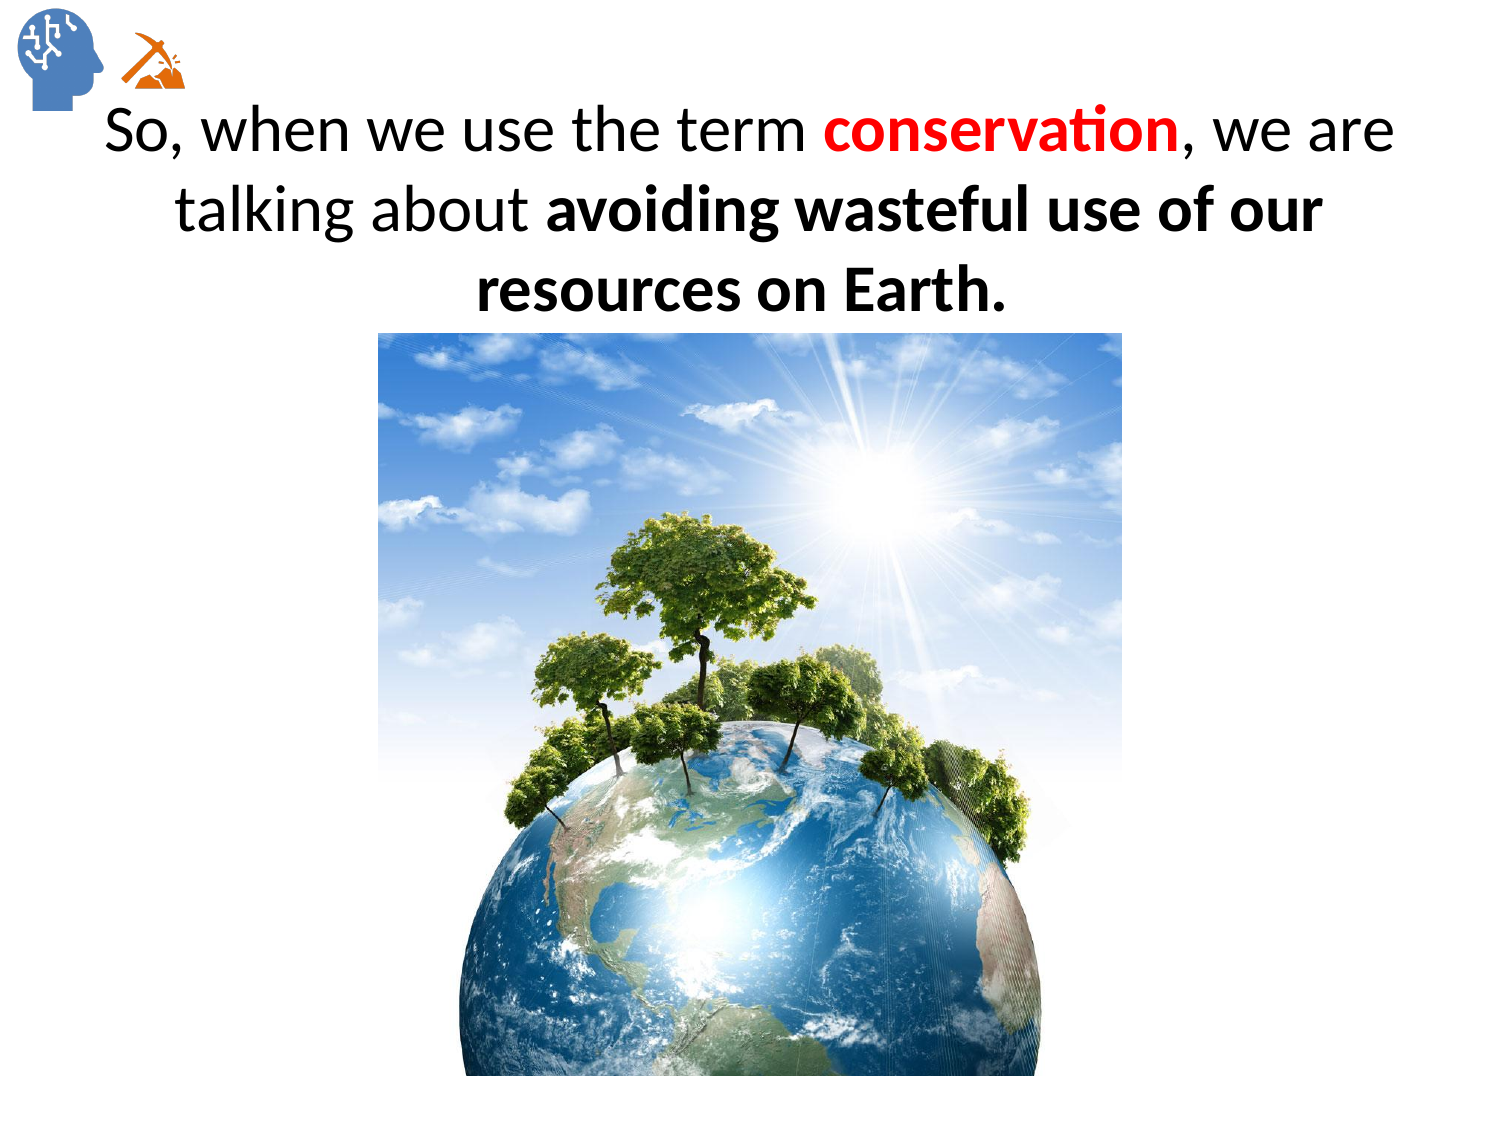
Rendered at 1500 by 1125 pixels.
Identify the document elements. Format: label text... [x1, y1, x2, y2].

title So, when we use the term conservation, we are talking about avoiding wasteful use of our resources on Earth. [75, 111, 1425, 299]
picture [120, 26, 187, 94]
text_box [0, 0, 115, 121]
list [378, 332, 1122, 1076]
